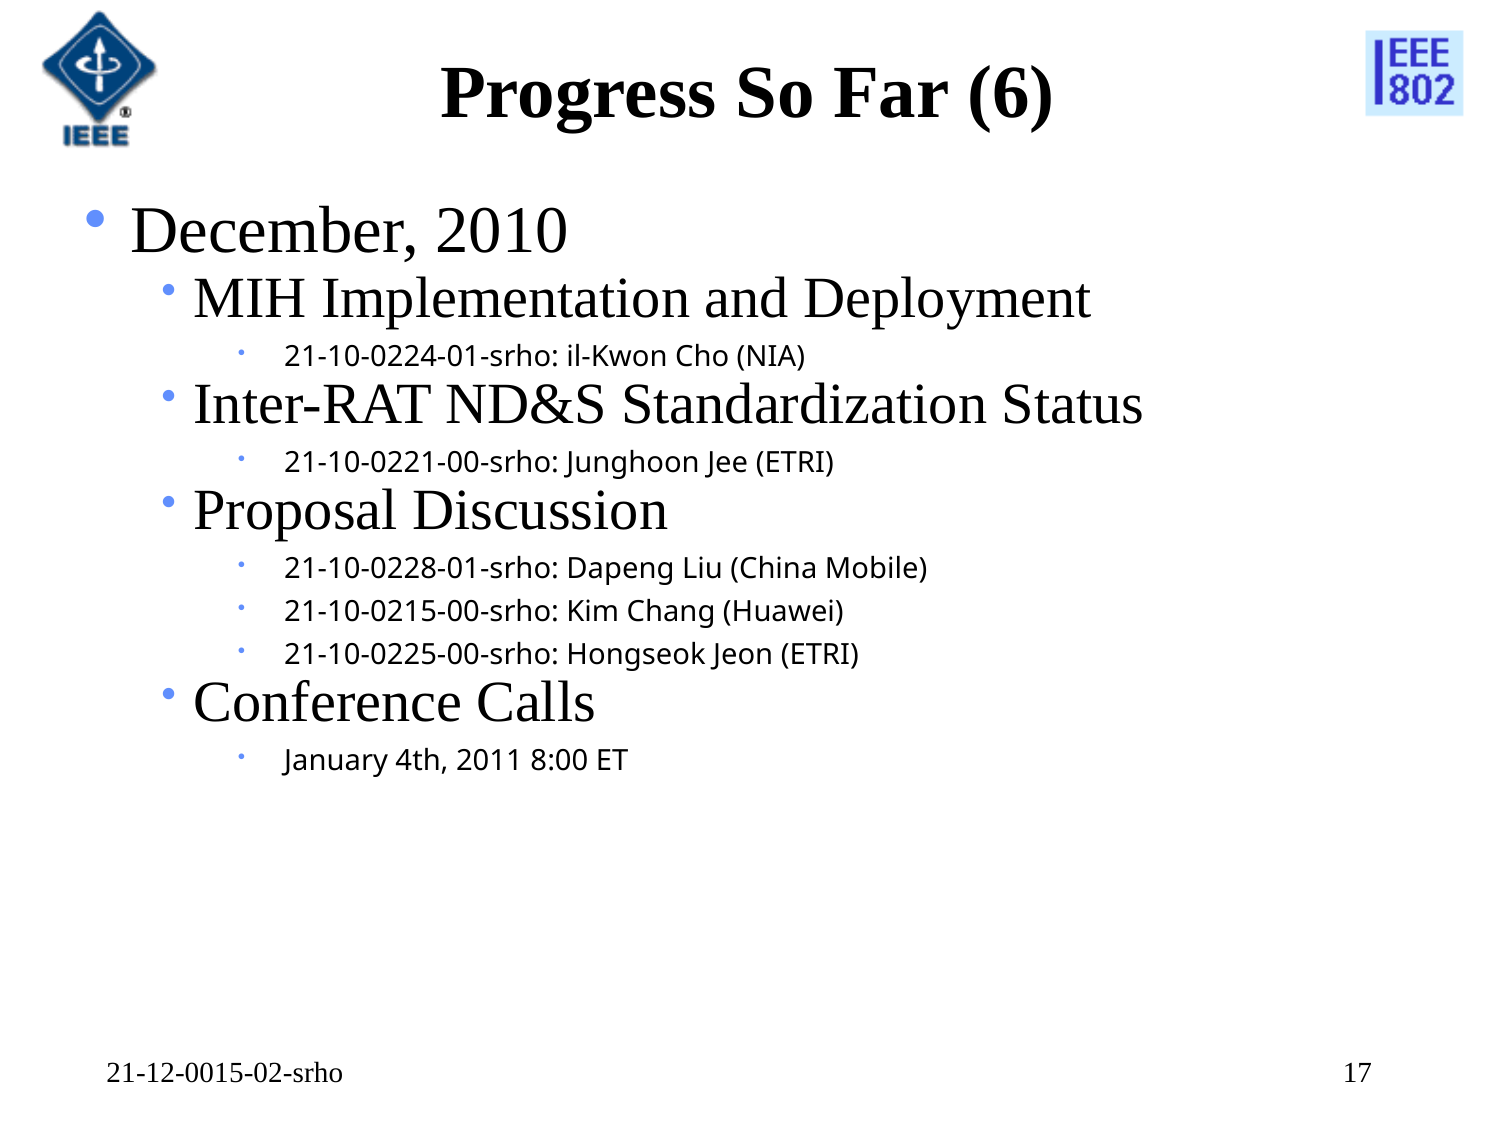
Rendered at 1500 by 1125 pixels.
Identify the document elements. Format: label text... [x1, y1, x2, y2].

footer 21-12-0015-02-srho [62, 1049, 388, 1098]
picture [1351, 12, 1475, 141]
title Progress So Far (6) [68, 36, 1427, 151]
picture [37, 9, 162, 150]
list December, 2010 MIH Implementation and Deployment 21-10-0224-01-srho: il-Kwon Cho (NIA) Inter-RAT ND&S Standardization Status 21-10-0221-00-srho: Junghoon Jee (ETRI) Proposal Discussion 21-10-0228-01-srho: Dapeng Liu (China Mobile) 21-10-0215-00-srho: Kim Chang (Huawei) 21-10-0225-00-srho: Hongseok Jeon (ETRI) Conference Calls January 4th, 2011 8:00 ET [68, 186, 1432, 1038]
slide_number 17 [1274, 1049, 1388, 1113]
